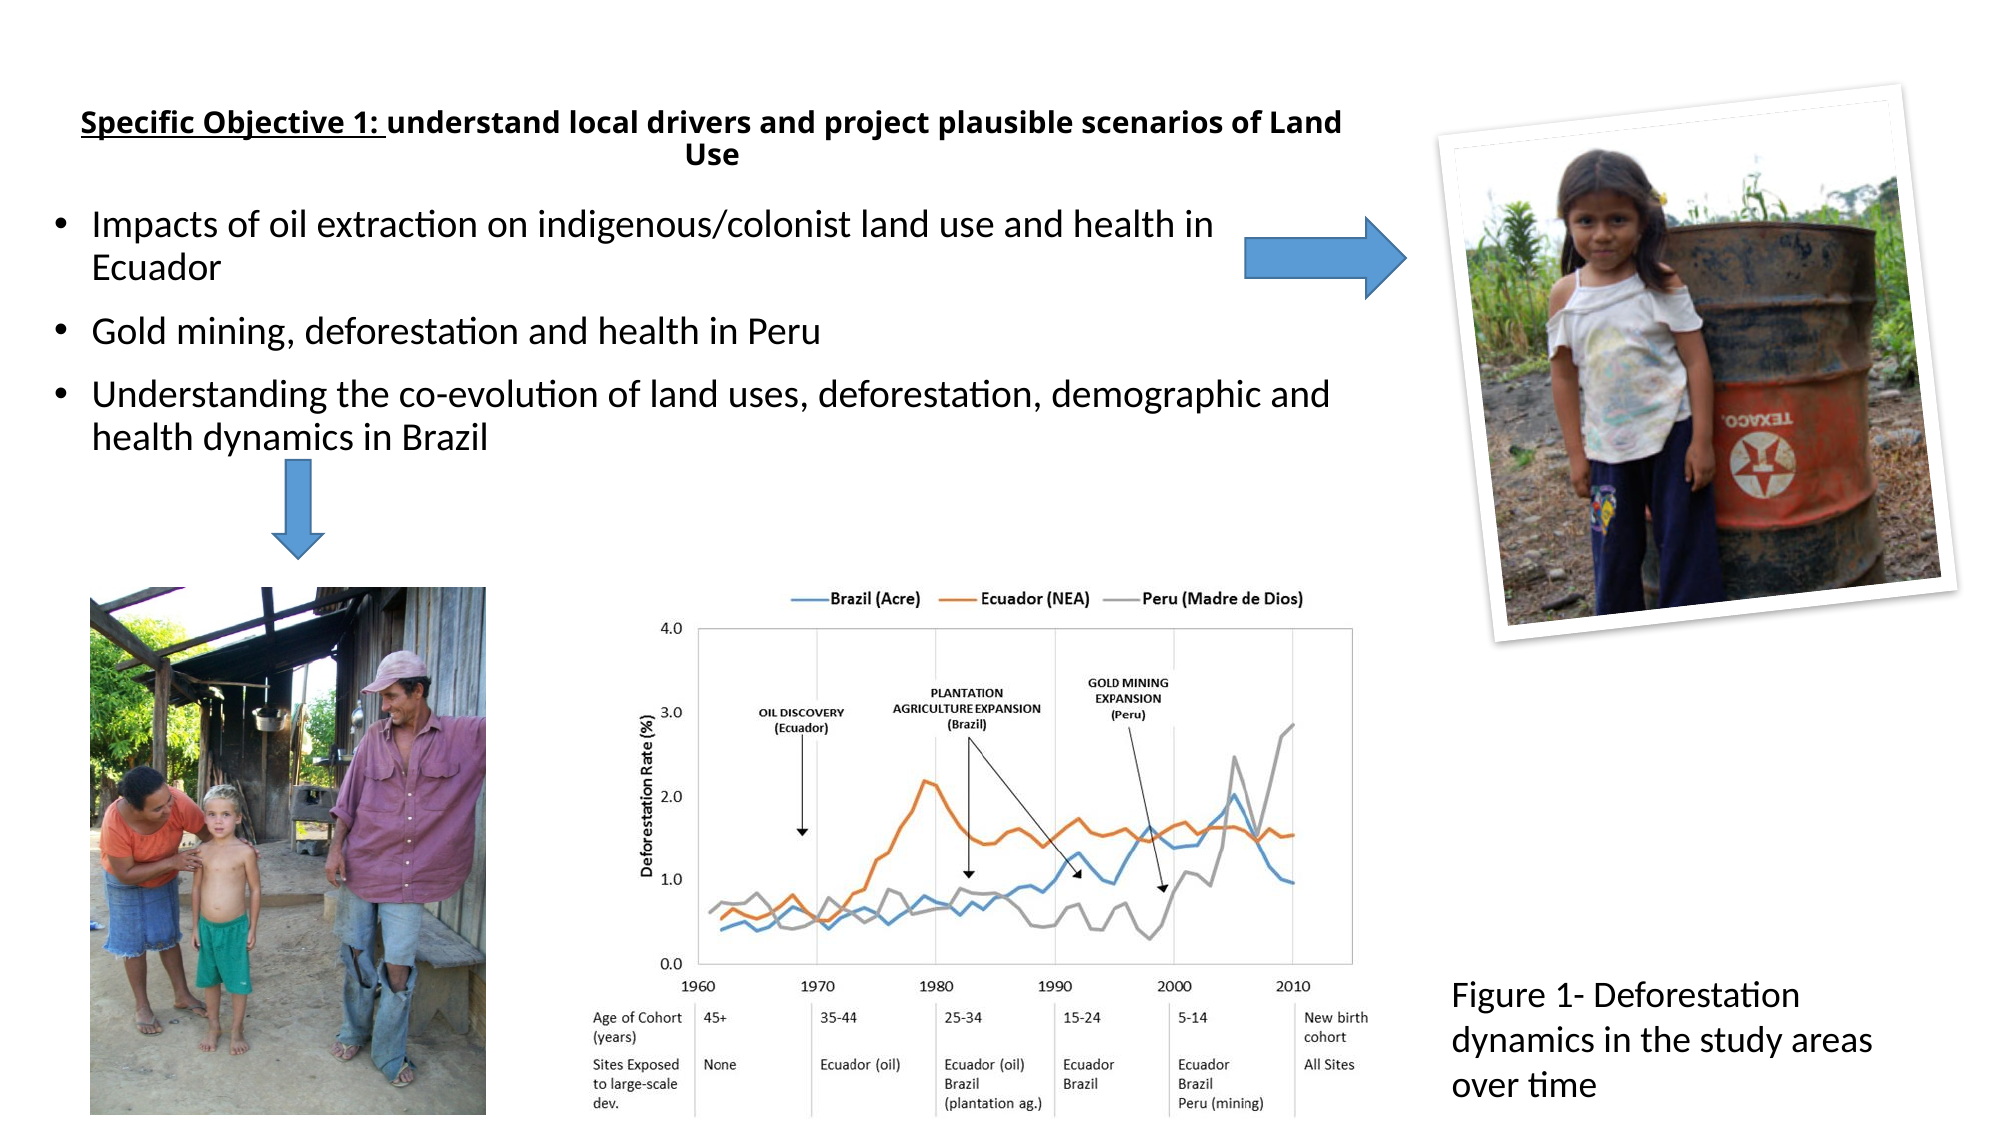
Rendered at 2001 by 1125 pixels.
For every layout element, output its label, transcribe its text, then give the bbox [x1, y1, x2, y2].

picture [1455, 102, 1941, 625]
title Specific Objective 1: understand local drivers and project plausible scenarios of Land Use [40, 100, 1384, 219]
text_box [1244, 215, 1408, 301]
picture [589, 578, 1377, 1125]
text_box [270, 458, 326, 561]
text_box Figure 1- Deforestation dynamics in the study areas over time [1436, 962, 1957, 1113]
list Impacts of oil extraction on indigenous/colonist land use and health in Ecuador Gold mining, deforestation and health in Peru Understanding the co-evolution of land uses, deforestation, demographic and health dynamics in Brazil [39, 196, 1359, 1090]
picture [89, 587, 486, 1115]
